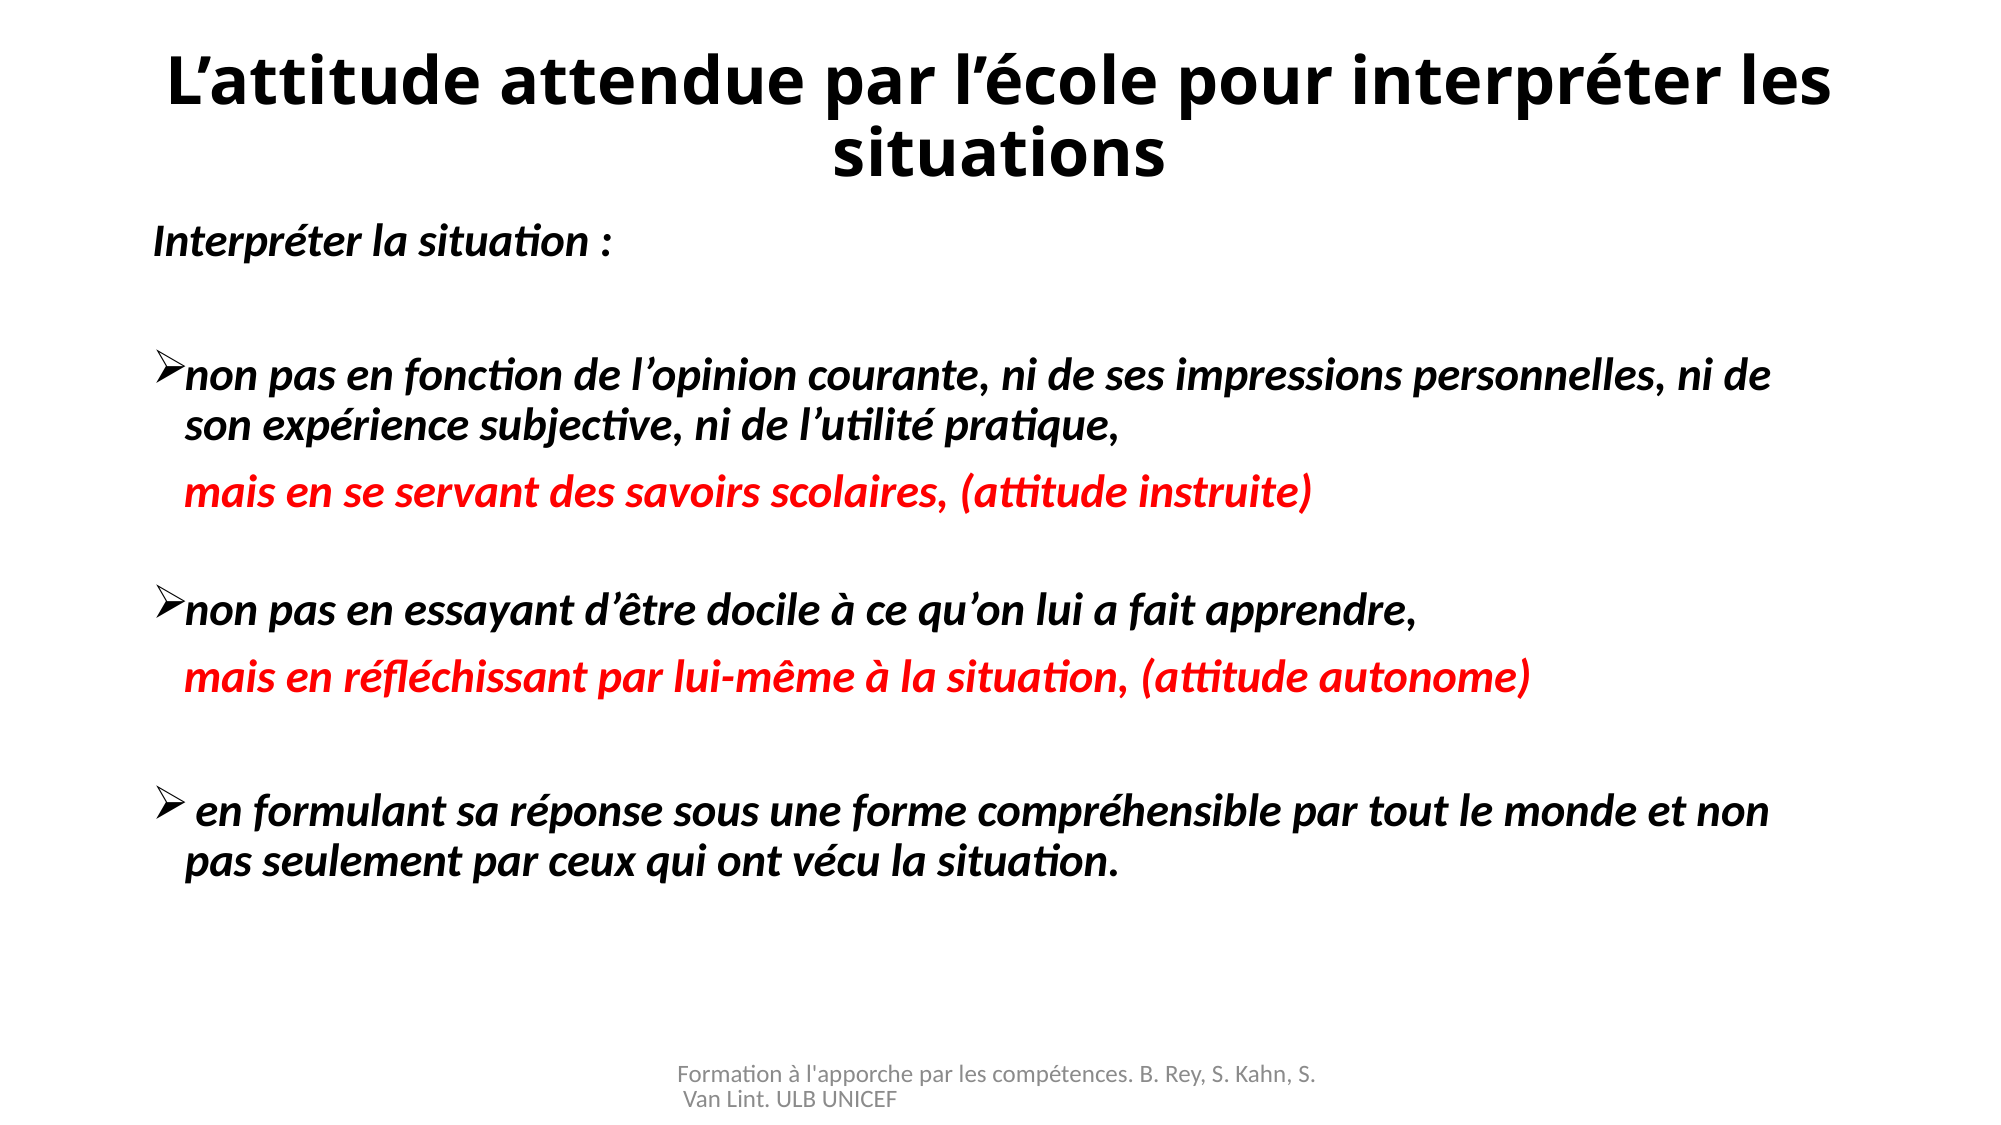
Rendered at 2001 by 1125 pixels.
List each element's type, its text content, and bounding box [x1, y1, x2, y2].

list Interpréter la situation : non pas en fonction de l’opinion courante, ni de ses impressions personnelles, ni de son expérience subjective, ni de l’utilité pratique, mais en se servant des savoirs scolaires, (attitude instruite) non pas en essayant d’être docile à ce qu’on lui a fait apprendre, mais en réfléchissant par lui-même à la situation, (attitude autonome) en formulant sa réponse sous une forme compréhensible par tout le monde et non pas seulement par ceux qui ont vécu la situation. [137, 208, 1863, 899]
footer Formation à l'apporche par les compétences. B. Rey, S. Kahn, S. Van Lint. ULB UNICEF [662, 1042, 1338, 1103]
title L’attitude attendue par l’école pour interpréter les situations [137, 59, 1863, 179]
